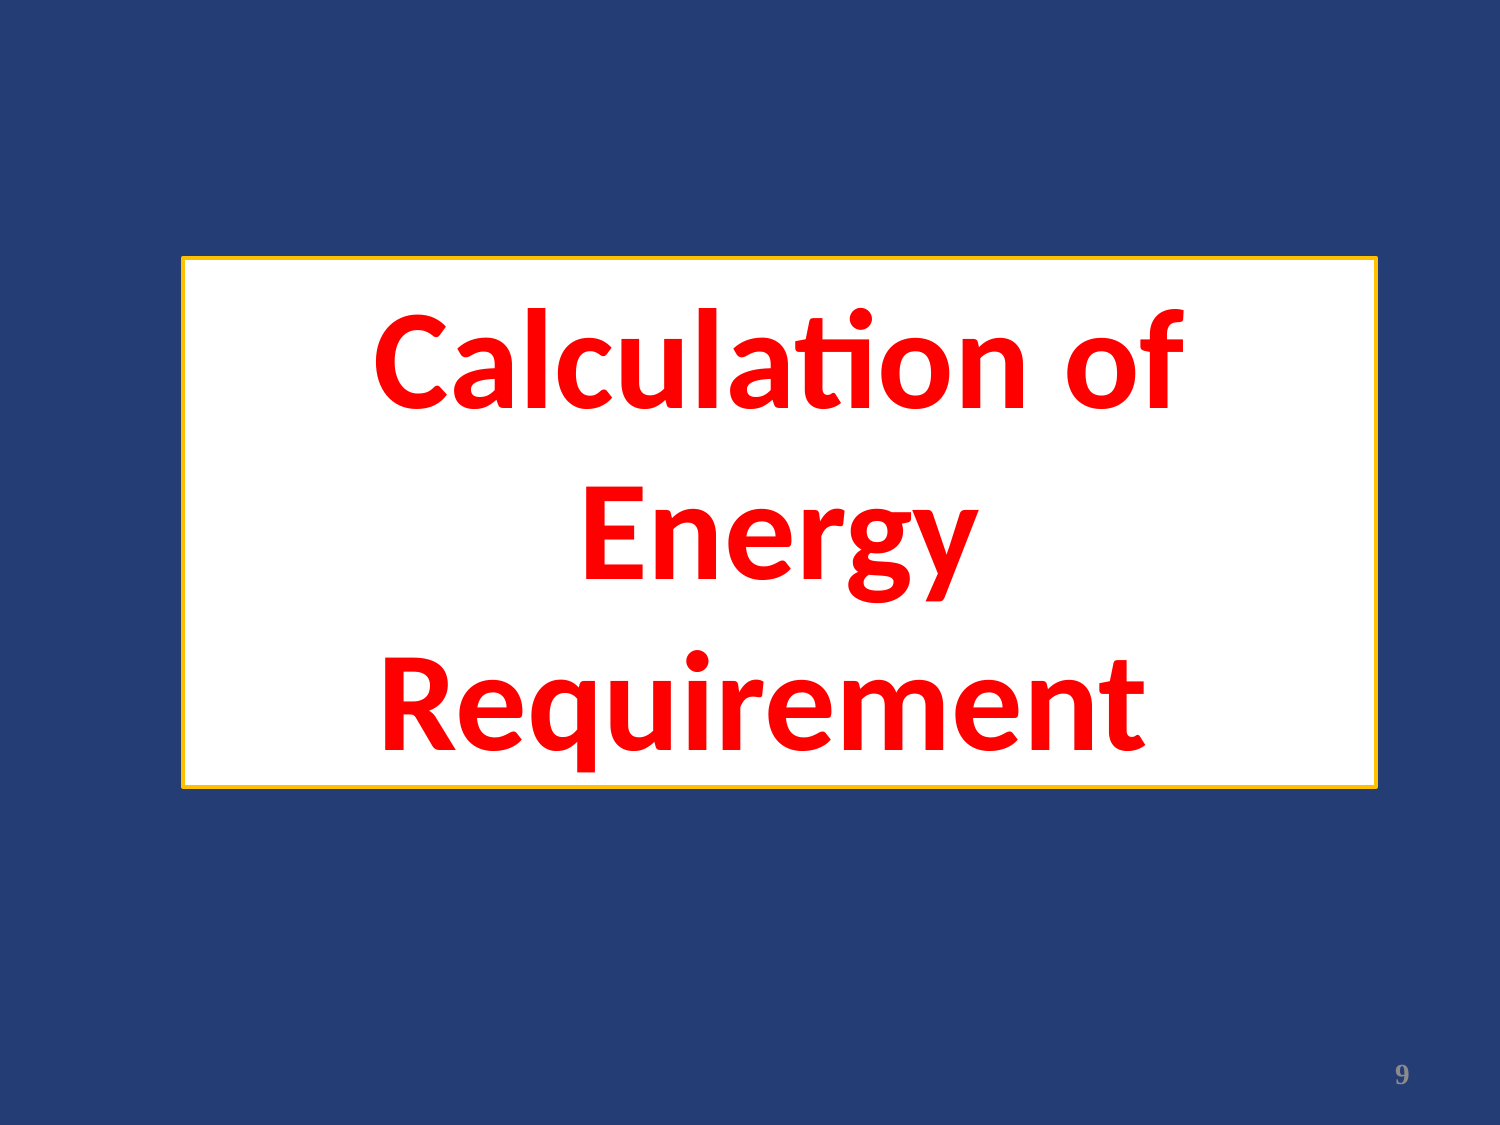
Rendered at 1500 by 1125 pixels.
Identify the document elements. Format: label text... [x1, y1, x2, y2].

slide_number 9 [1074, 1042, 1425, 1103]
title Calculation of Energy Requirement [181, 256, 1378, 789]
